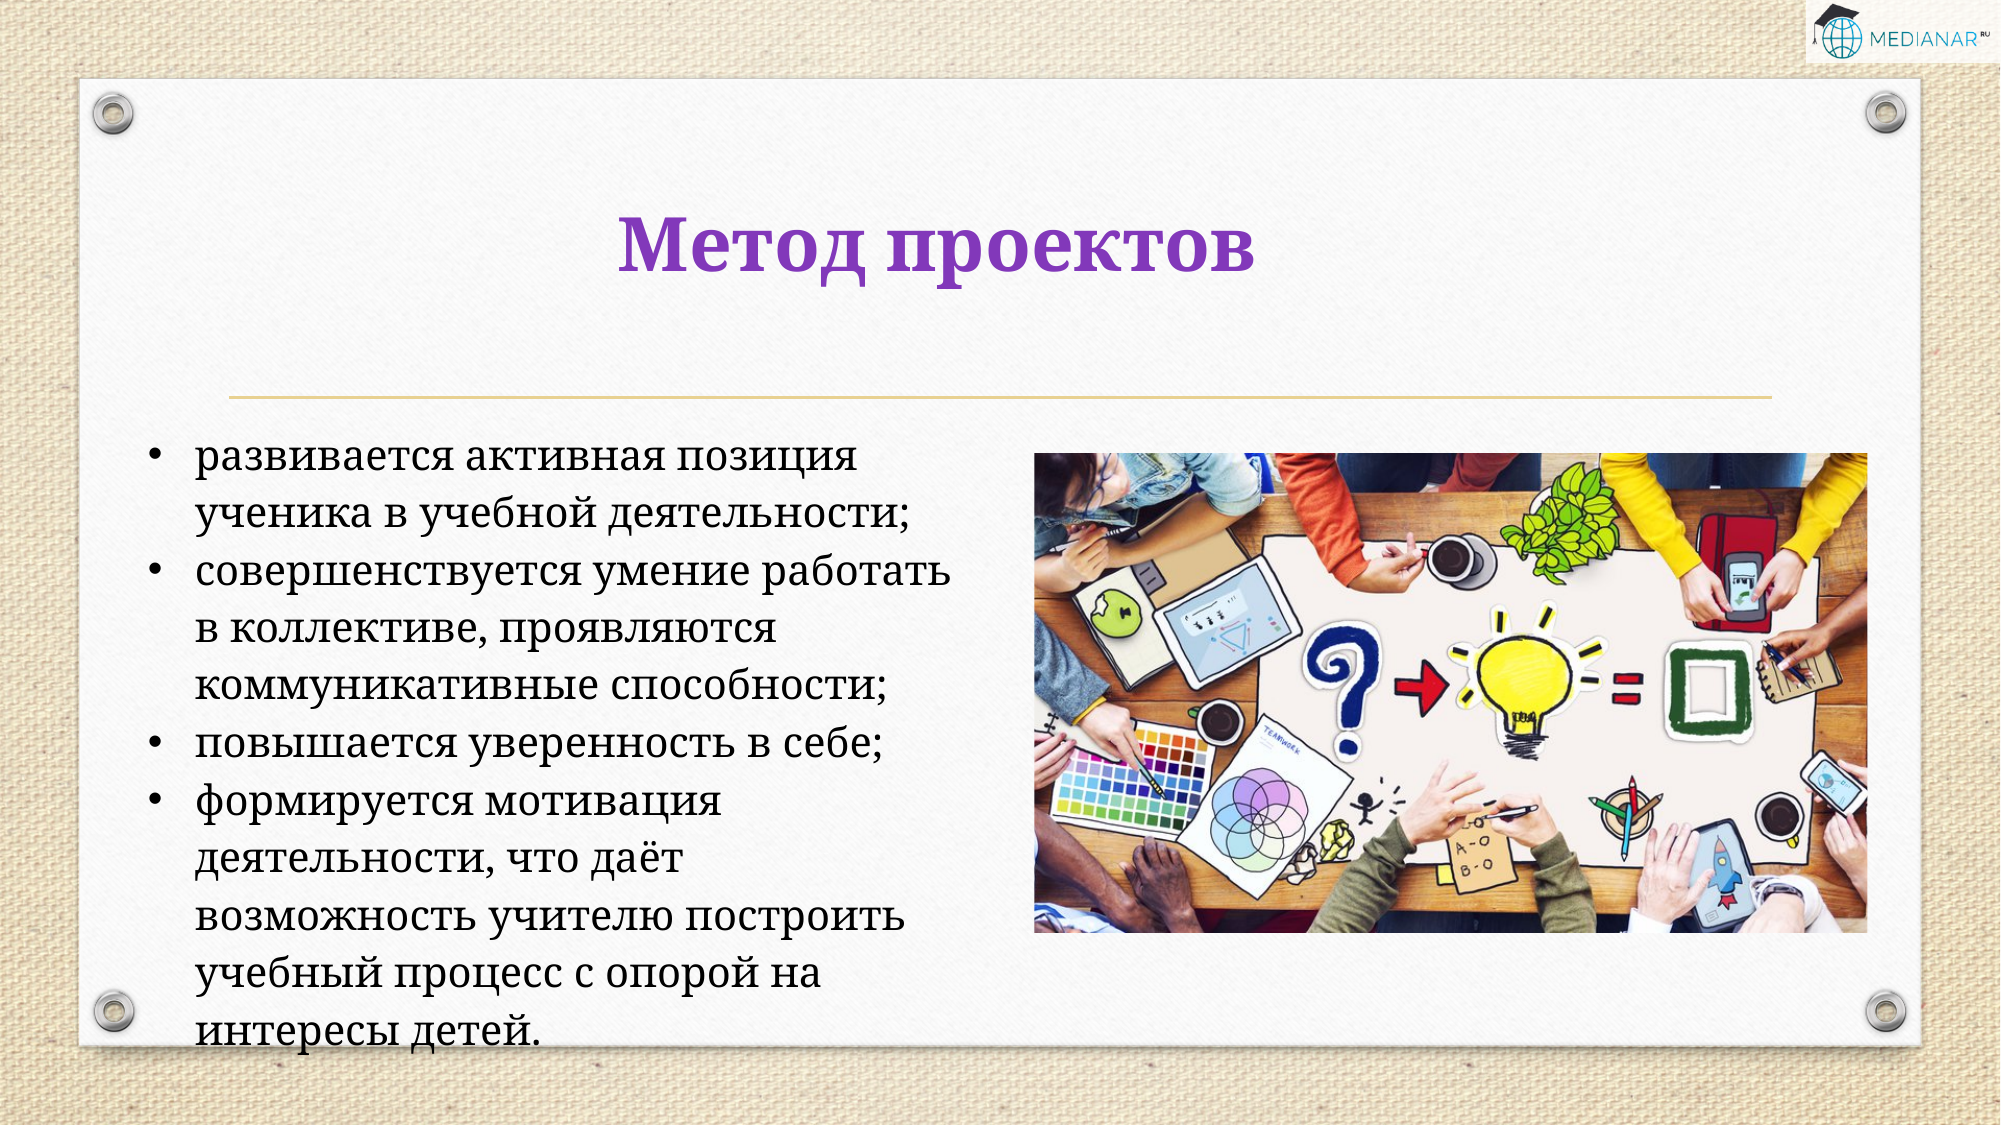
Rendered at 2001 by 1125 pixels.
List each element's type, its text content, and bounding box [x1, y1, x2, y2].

title Метод проектов [87, 107, 1788, 375]
text_box развивается активная позиция ученика в учебной деятельности; совершенствуется умение работать в коллективе, проявляются коммуникативные способности; повышается уверенность в себе; формируется мотивация деятельности, что даёт возможность учителю построить учебный процесс с опорой на интересы детей. [133, 413, 990, 1061]
picture [0, 0, 2001, 1125]
